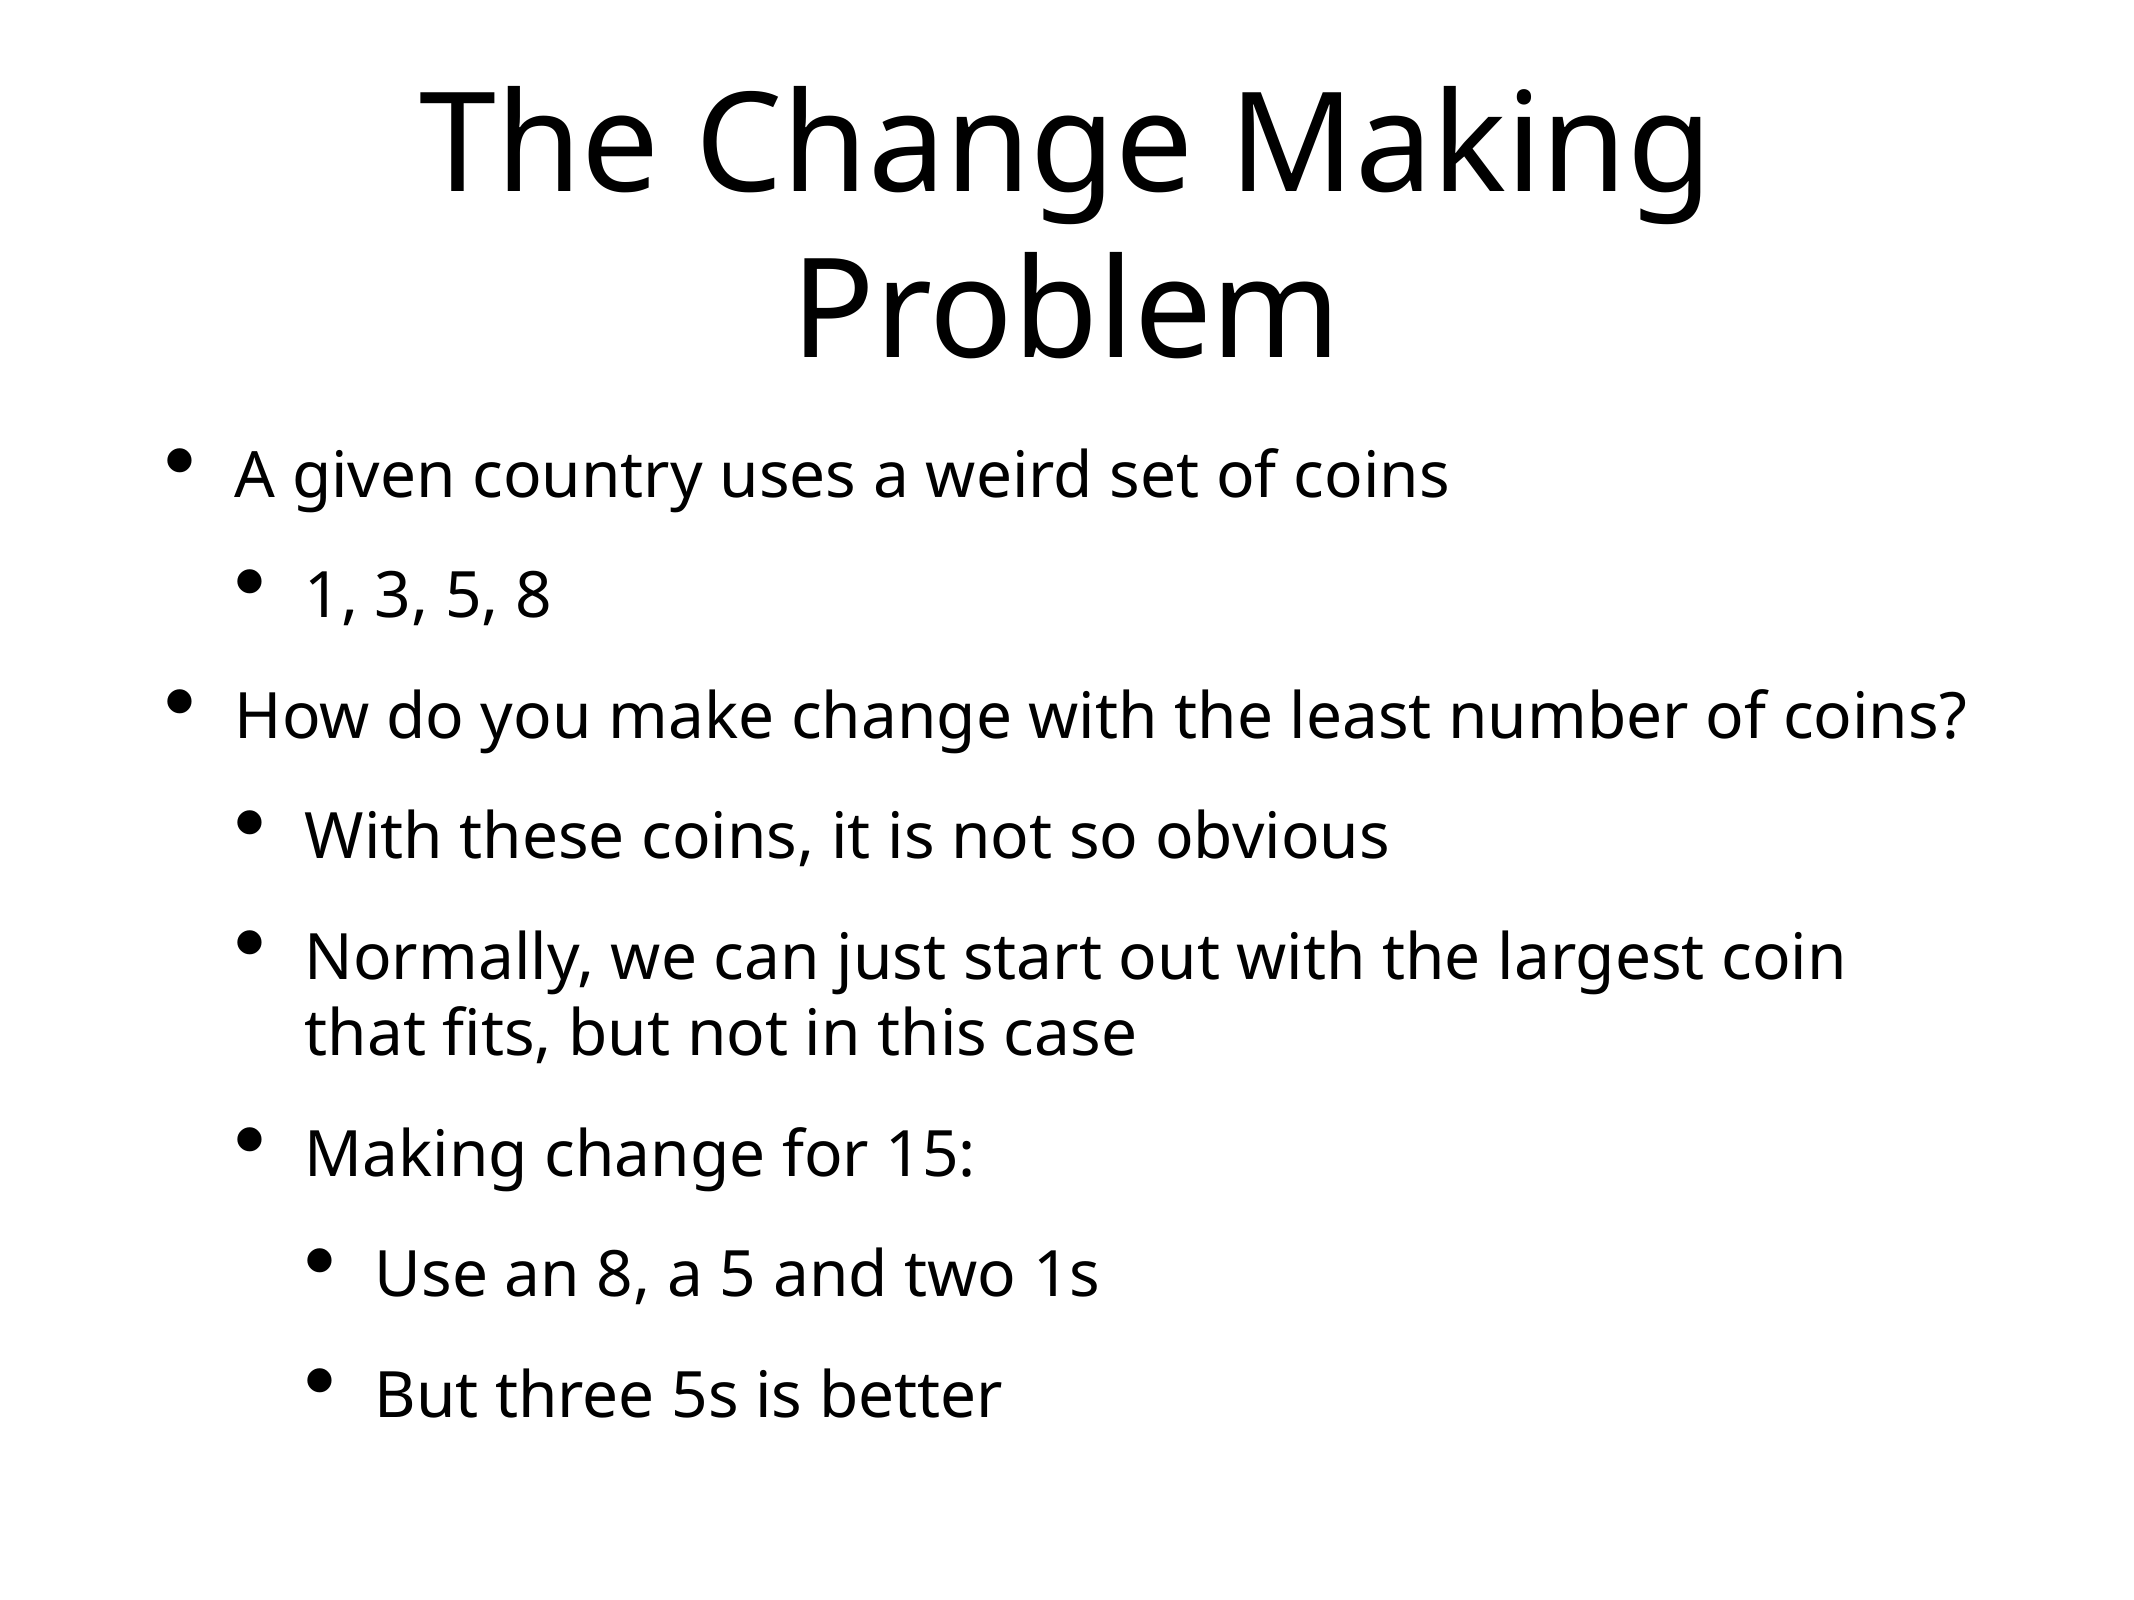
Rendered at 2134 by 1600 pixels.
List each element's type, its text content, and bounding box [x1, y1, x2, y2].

title The Change Making Problem [155, 41, 1978, 397]
list A given country uses a weird set of coins 1, 3, 5, 8 How do you make change with the least number of coins? With these coins, it is not so obvious Normally, we can just start out with the largest coin that fits, but not in this case Making change for 15: Use an 8, a 5 and two 1s But three 5s is better [155, 424, 1978, 1457]
